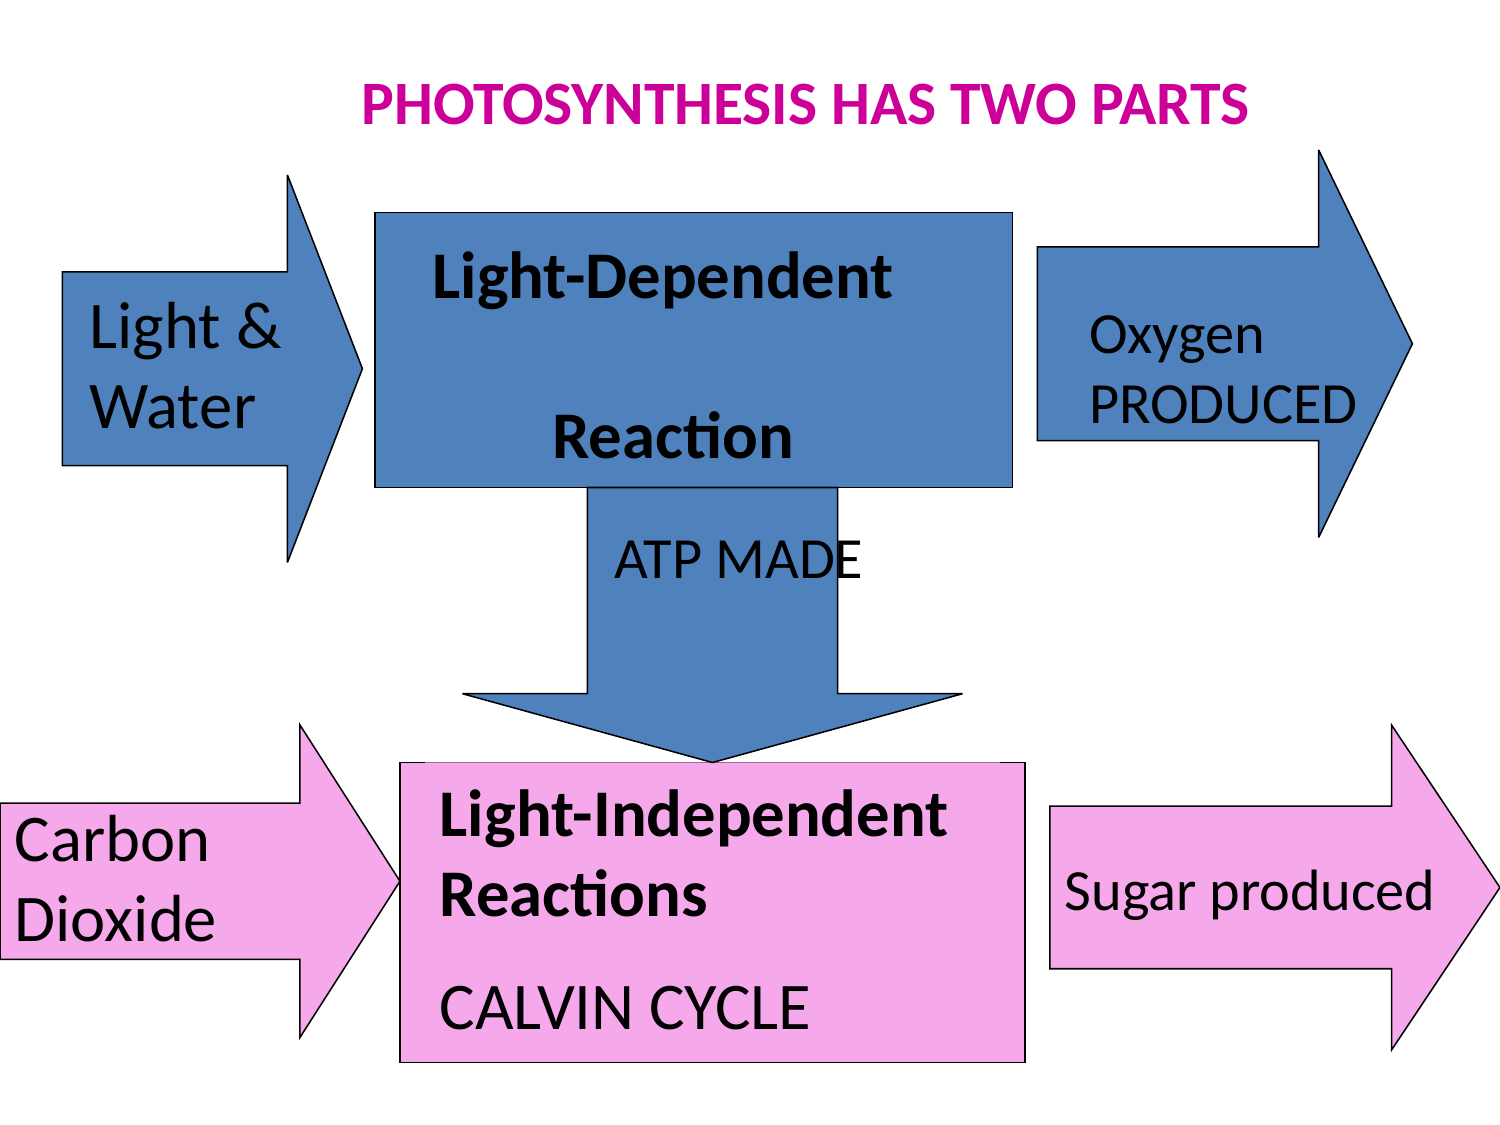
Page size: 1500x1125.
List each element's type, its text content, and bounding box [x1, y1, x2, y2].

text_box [462, 487, 963, 763]
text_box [1037, 149, 1413, 538]
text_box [62, 174, 363, 563]
title PHOTOSYNTHESIS HAS TWO PARTS [312, 37, 1300, 163]
text_box Sugar produced [1049, 725, 1500, 1051]
text_box Light-Dependent Reaction [387, 224, 988, 480]
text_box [0, 724, 401, 1038]
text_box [399, 762, 1026, 1063]
text_box [375, 212, 1013, 488]
